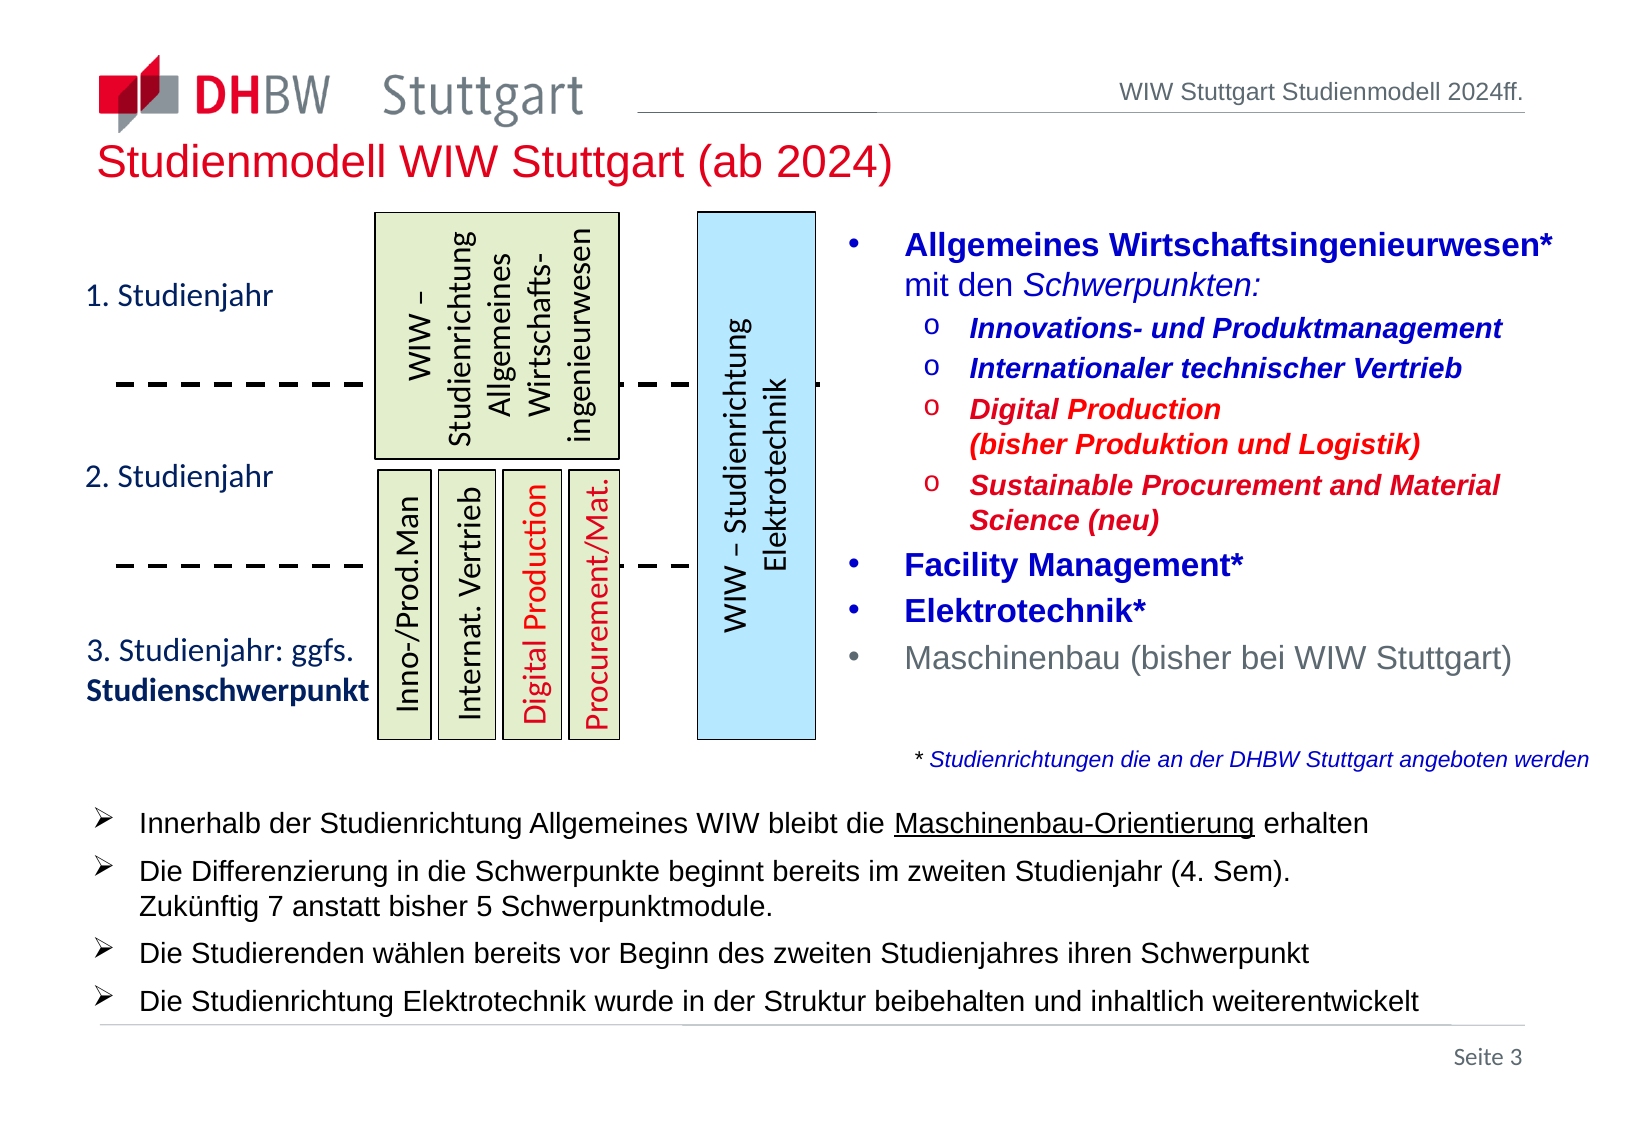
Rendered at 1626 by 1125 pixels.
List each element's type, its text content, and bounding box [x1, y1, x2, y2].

text_box Internat. Vertrieb [438, 469, 496, 565]
text_box WIW – Studienrichtung Elektrotechnik [697, 393, 816, 740]
slide_number Seite 3 [1387, 1033, 1538, 1108]
text_box Innerhalb der Studienrichtung Allgemeines WIW bleibt die Maschinenbau-Orientierung erhalten Die Differenzierung in die Schwerpunkte beginnt bereits im zweiten Studienjahr (4. Sem). Zukünftig 7 anstatt bisher 5 Schwerpunktmodule. Die Studierenden wählen bereits vor Beginn des zweiten Studienjahres ihren Schwerpunkt Die Studienrichtung Elektrotechnik wurde in der Struktur beibehalten und inhaltlich weiterentwickelt [77, 797, 1588, 1025]
text_box Digital Production [502, 469, 562, 565]
text_box Procurement/Mat. [568, 575, 620, 740]
text_box Inno-/Prod.Man [378, 575, 432, 740]
text_box 3. Studienjahr: ggfs. Studienschwerpunkt [71, 620, 378, 715]
text_box [833, 235, 873, 291]
text_box 1. Studienjahr [70, 266, 289, 321]
text_box Internat. Vertrieb [438, 575, 496, 740]
text_box WIW – Studienrichtung Allgemeines Wirtschafts-ingenieurwesen [374, 212, 619, 383]
title Studienmodell WIW Stuttgart (ab 2024) [80, 44, 1250, 195]
text_box Allgemeines Wirtschaftsingenieurwesen* mit den Schwerpunkten: Innovations- und Produktmanagement Internationaler technischer Vertrieb Digital Production (bisher Produktion und Logistik) Sustainable Procurement and Material Science (neu) Facility Management* Elektrotechnik* Maschinenbau (bisher bei WIW Stuttgart) [833, 215, 1625, 639]
text_box WIW – Studienrichtung Elektrotechnik [697, 211, 816, 383]
text_box Inno-/Prod.Man [378, 469, 432, 565]
text_box Digital Production [502, 575, 562, 740]
text_box Procurement/Mat. [568, 469, 620, 565]
text_box 2. Studienjahr [70, 446, 289, 502]
text_box WIW – Studienrichtung Allgemeines Wirtschafts-ingenieurwesen [374, 393, 619, 459]
text_box * Studienrichtungen die an der DHBW Stuttgart angeboten werden [899, 737, 1606, 780]
